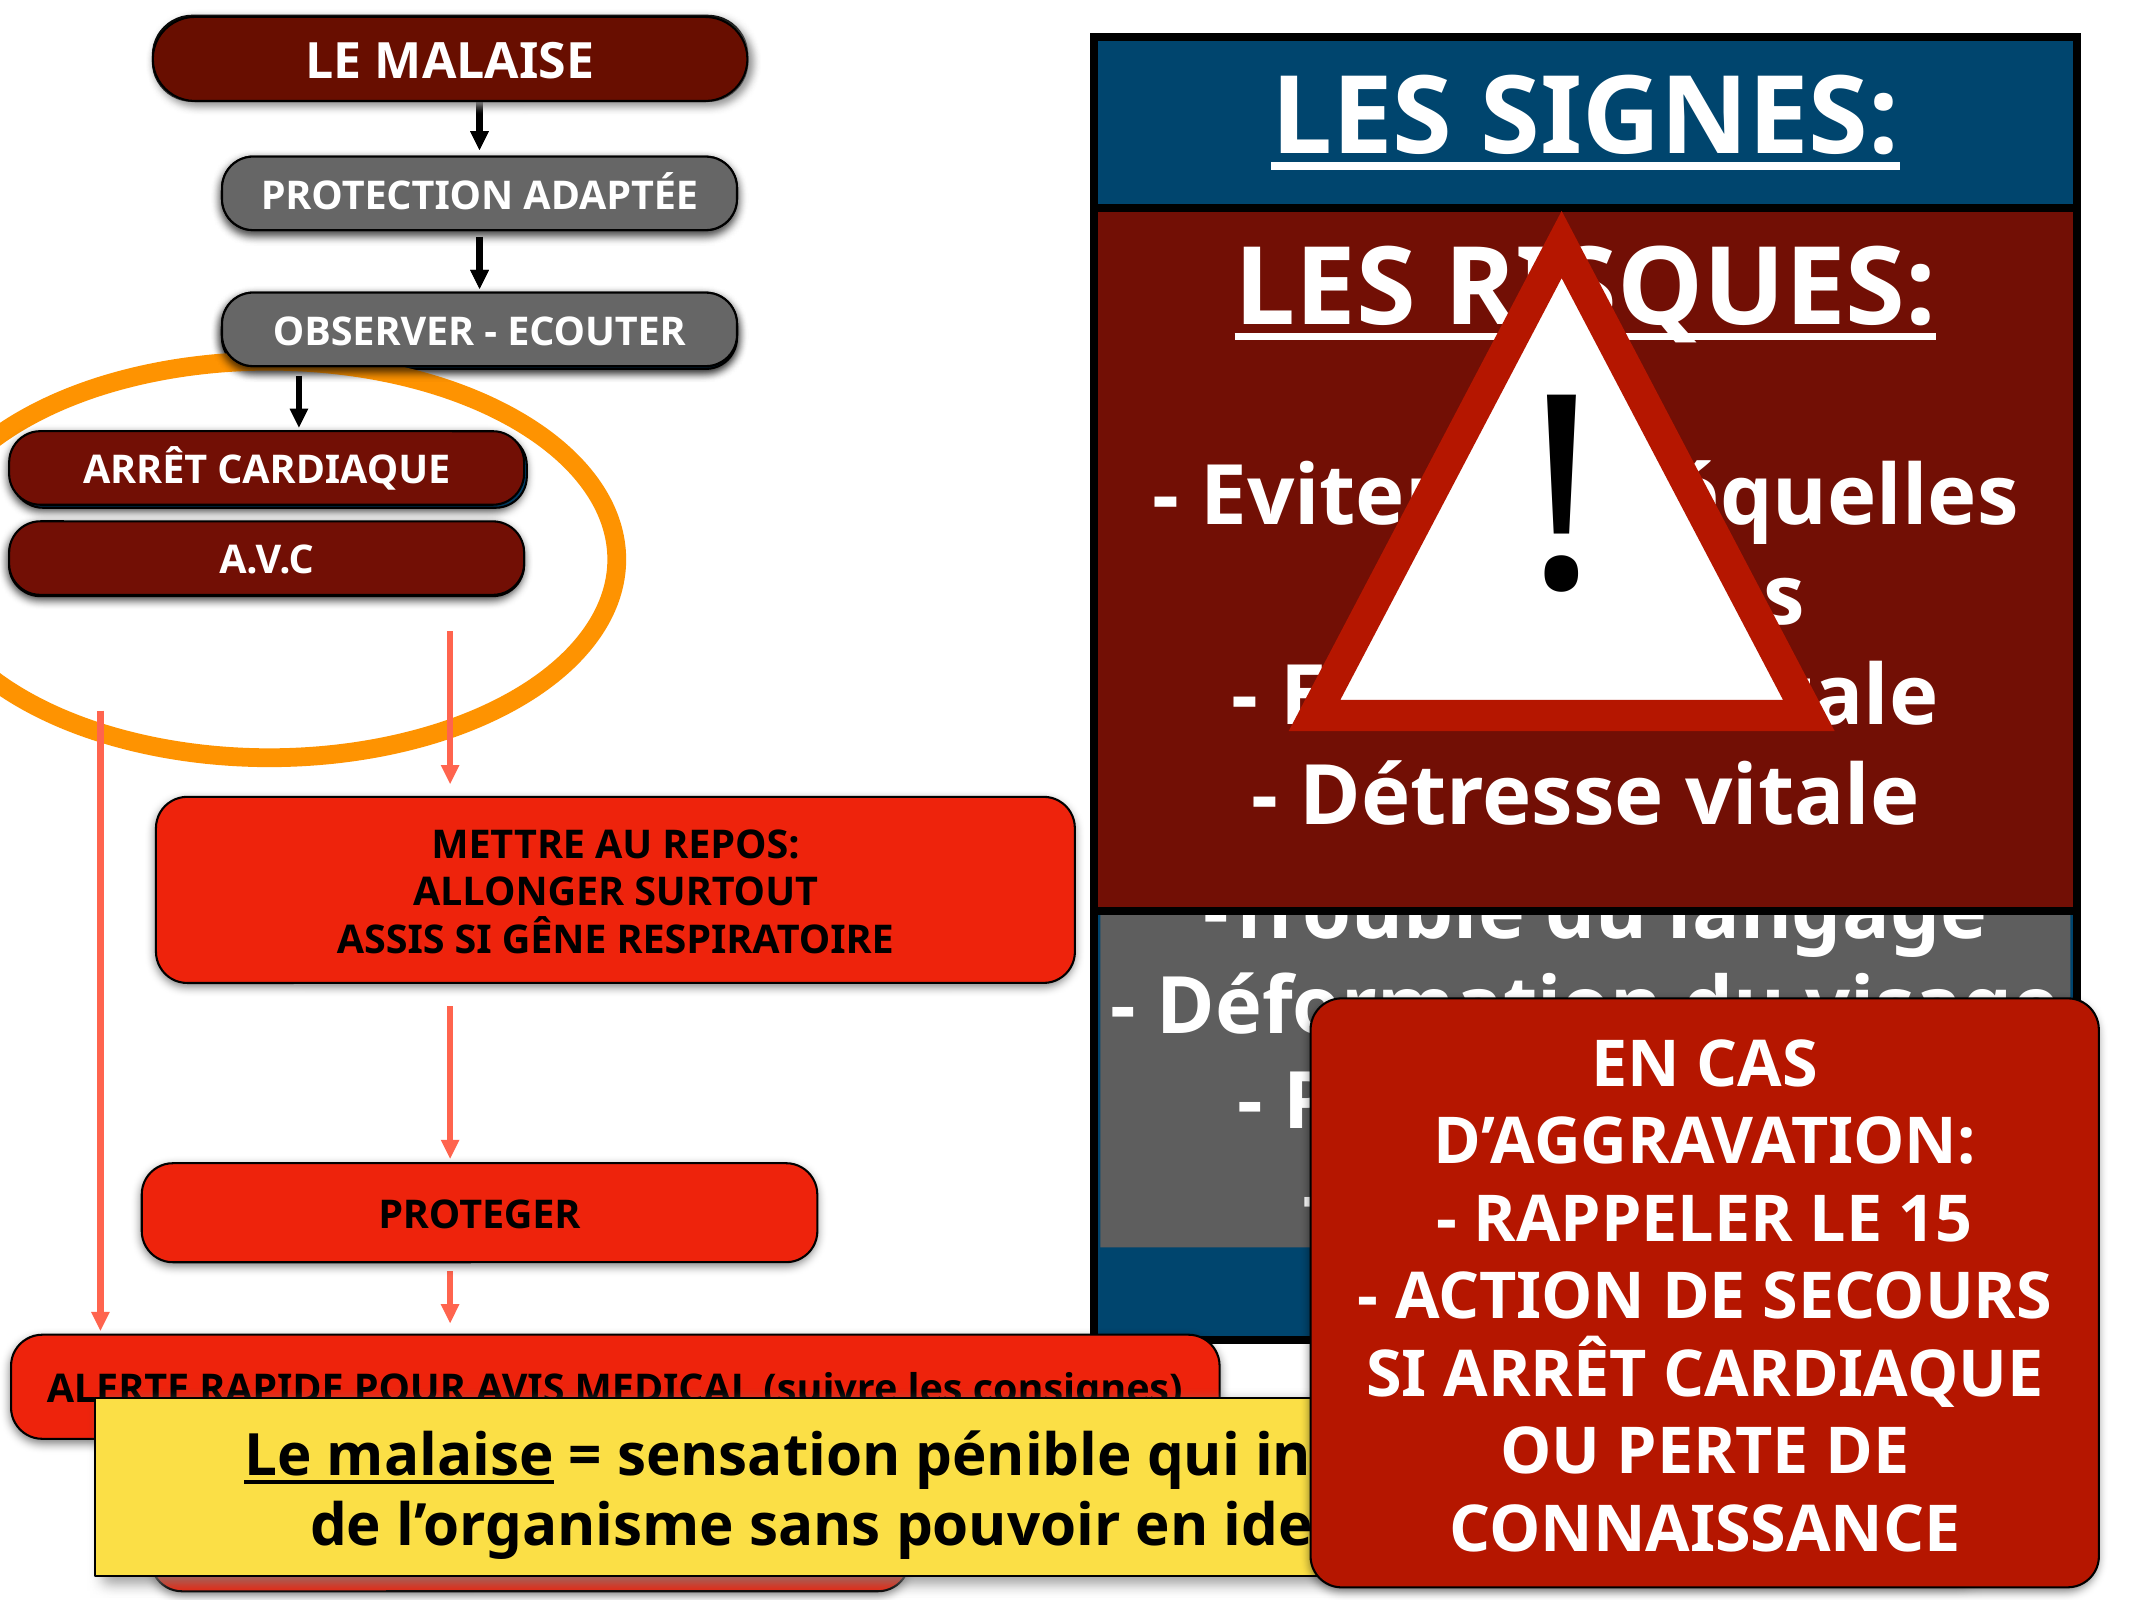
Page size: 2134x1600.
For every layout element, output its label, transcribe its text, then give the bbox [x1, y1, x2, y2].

text_box [443, 631, 457, 784]
text_box LES RISQUES: - Eviter des séquelles définitives - Evolution fatale - Détresse vitale [1093, 207, 2078, 912]
text_box [443, 1006, 457, 1158]
text_box PROTECTION ADAPTÉE [221, 156, 738, 231]
text_box APPARITION SOUDAINE: - Faiblesse / paralysie d’un membre - Trouble de la vision -Trouble du langage - Déformation du visage - Perte d’équilibre - Maux de tête [1100, 912, 2071, 1248]
text_box [292, 377, 306, 426]
text_box EN CAS D’AGGRAVATION: - RAPPELER LE 15 - ACTION DE SECOURS SI ARRÊT CARDIAQUE OU PERTE DE CONNAISSANCE [1310, 998, 2099, 1588]
text_box [443, 1273, 457, 1324]
text_box LES SIGNES: [1093, 37, 2077, 207]
text_box ARRÊT CARDIAQUE [9, 431, 525, 505]
text_box [0, 378, 617, 758]
text_box [0, 363, 299, 470]
text_box PROTEGER [141, 1163, 818, 1263]
text_box METTRE AU REPOS: ALLONGER SURTOUT ASSIS SI GÊNE RESPIRATOIRE [155, 796, 1075, 983]
text_box ! [1314, 244, 1809, 716]
text_box [473, 236, 486, 287]
text_box OBSERVER - ECOUTER [221, 292, 738, 367]
text_box [473, 114, 486, 150]
text_box LES SIGNES: [2071, 912, 2077, 995]
text_box LE MALAISE [152, 16, 748, 101]
text_box A.V.C [9, 521, 525, 595]
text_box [95, 1397, 1961, 1577]
text_box ALERTE RAPIDE POUR AVIS MEDICAL (suivre les consignes) [11, 1334, 1220, 1439]
text_box [94, 710, 107, 1330]
text_box LES SIGNES: [1093, 912, 1302, 1341]
